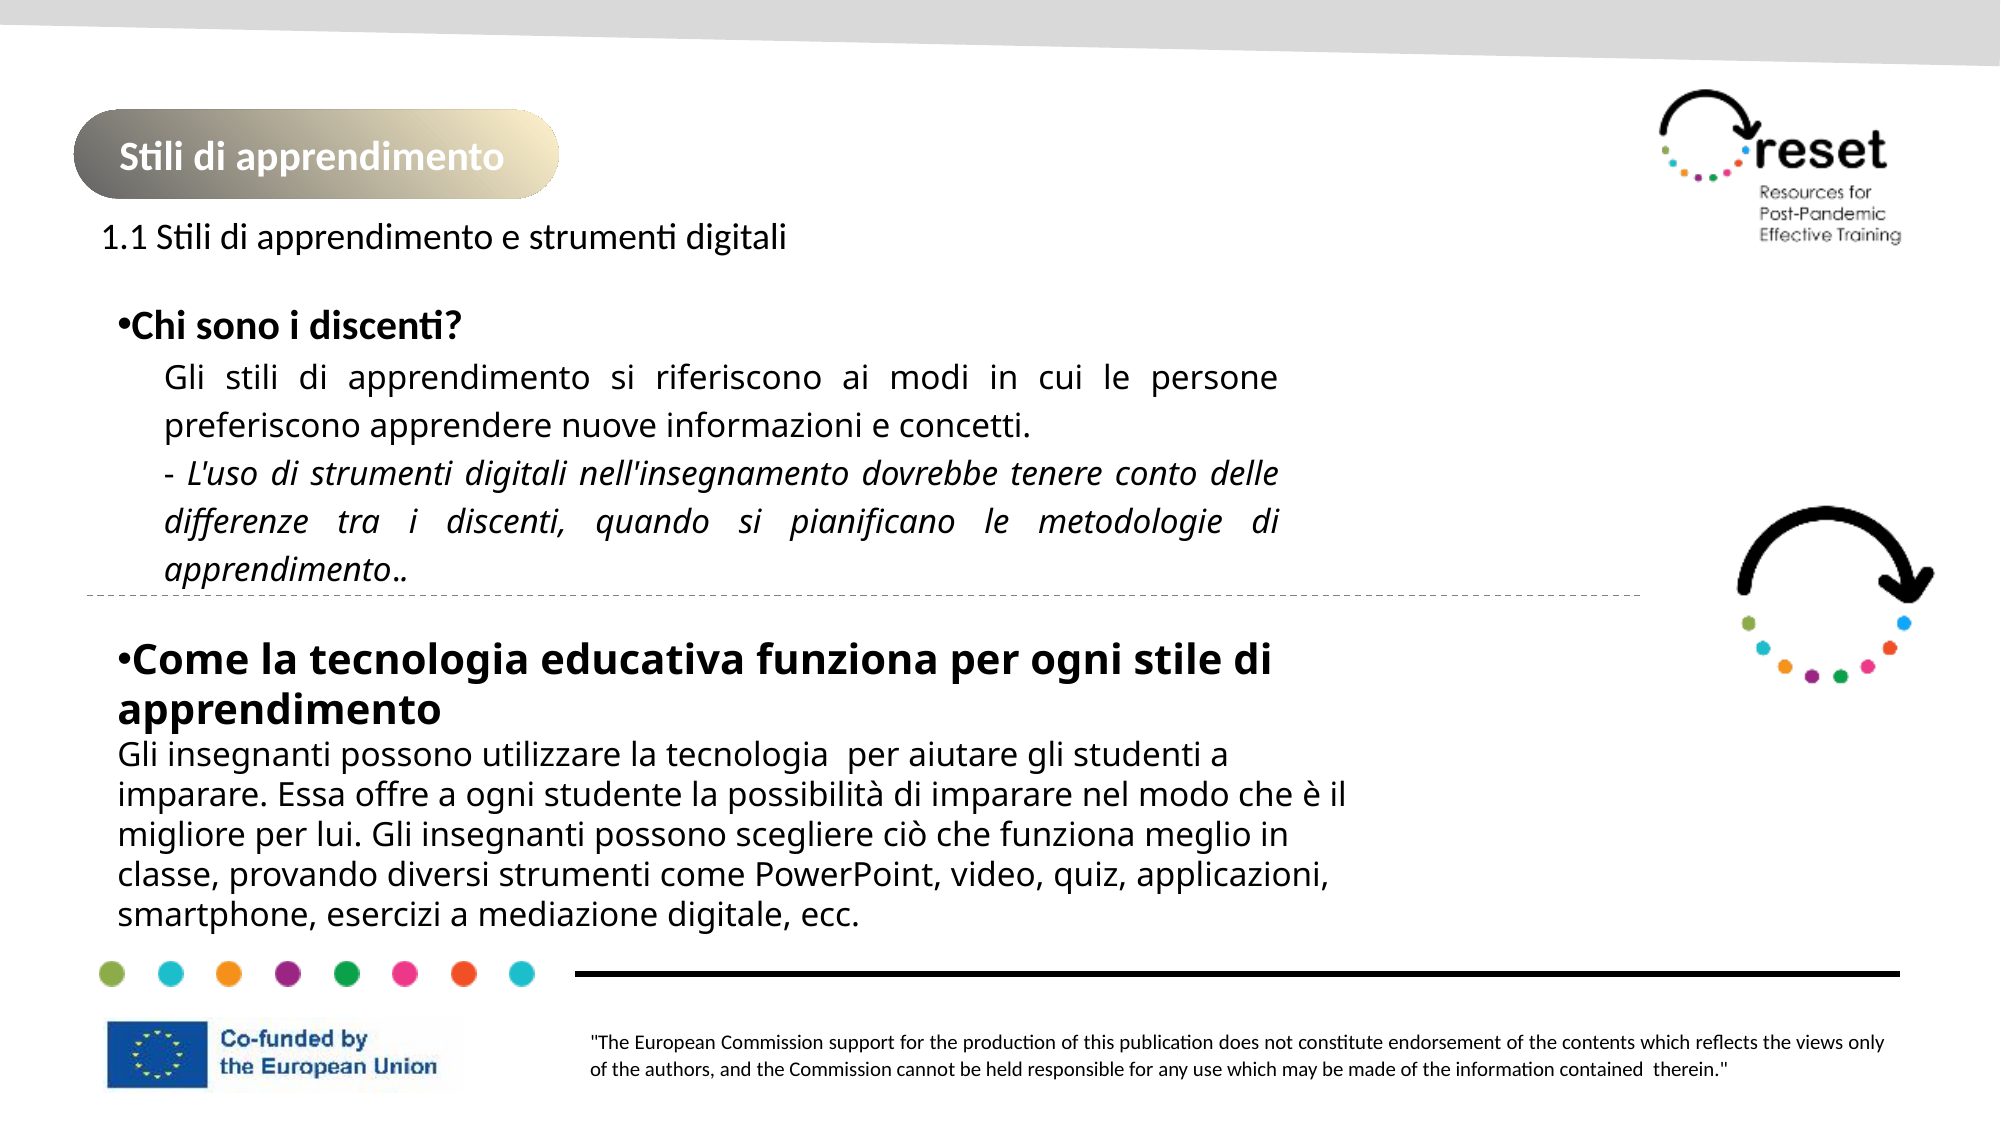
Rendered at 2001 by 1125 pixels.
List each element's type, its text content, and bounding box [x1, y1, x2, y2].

picture [451, 961, 477, 987]
picture [158, 961, 184, 987]
picture [99, 961, 125, 987]
picture [216, 961, 242, 987]
text_box Chi sono i discenti? Gli stili di apprendimento si riferiscono ai modi in cui le persone preferiscono apprendere nuove informazioni e concetti. - L'uso di strumenti digitali nell'insegnamento dovrebbe tenere conto delle differenze tra i discenti, quando si pianificano le metodologie di apprendimento.. [102, 290, 1296, 524]
picture [1724, 492, 1946, 699]
picture [275, 961, 301, 987]
picture [1650, 77, 1917, 255]
text_box 1.1 Stili di apprendimento e strumenti digitali [85, 205, 951, 265]
picture [334, 961, 360, 987]
picture [509, 961, 535, 987]
text_box Stili di apprendimento [72, 108, 560, 200]
text_box Come la tecnologia educativa funziona per ogni stile di apprendimento Gli insegnanti possono utilizzare la tecnologia per aiutare gli studenti a imparare. Essa offre a ogni studente la possibilità di imparare nel modo che è il migliore per lui. Gli insegnanti possono scegliere ciò che funziona meglio in classe, provando diversi strumenti come PowerPoint, video, quiz, applicazioni, smartphone, esercizi a mediazione digitale, ecc. [102, 625, 1381, 884]
picture [103, 1017, 463, 1093]
picture [392, 961, 418, 987]
